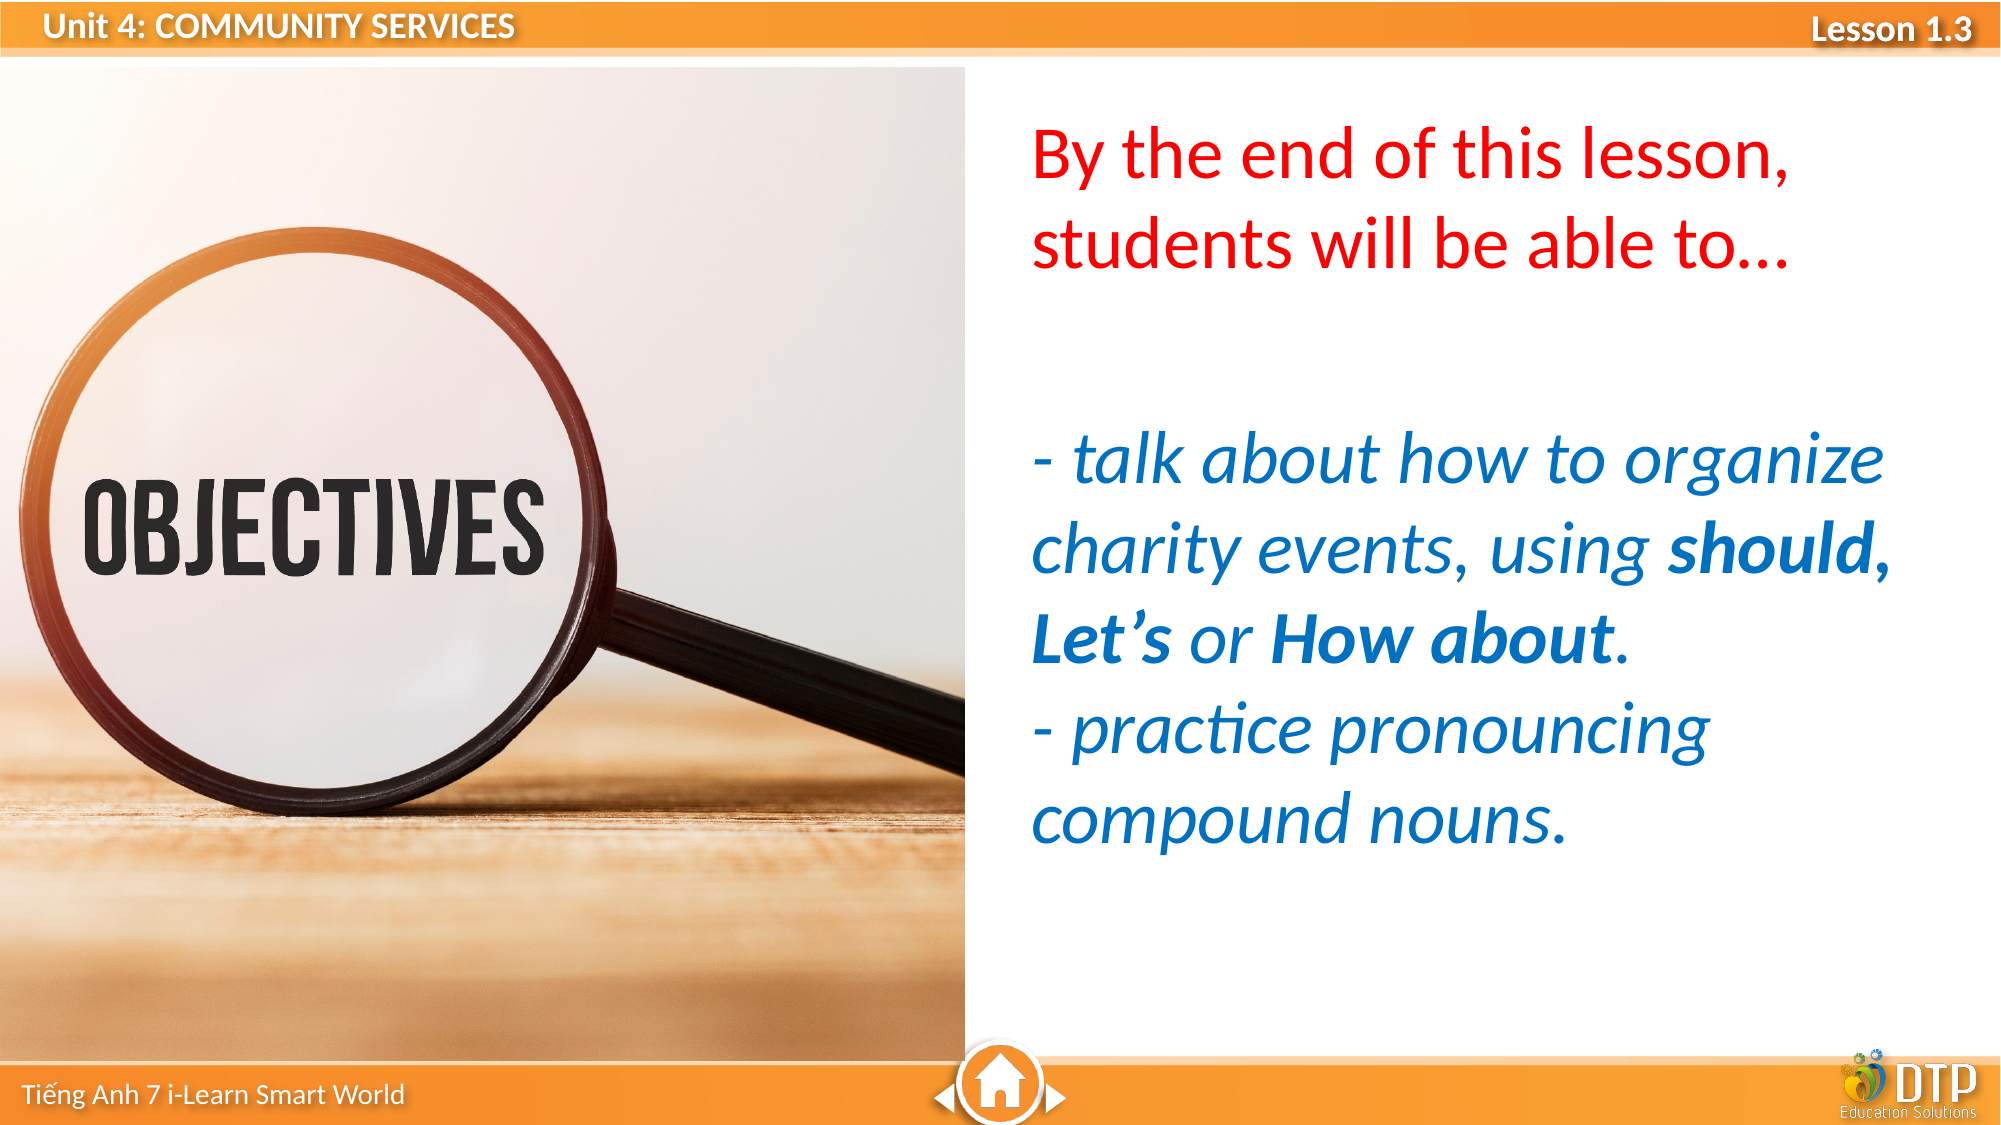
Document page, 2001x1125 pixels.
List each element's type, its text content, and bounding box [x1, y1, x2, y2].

text_box By the end of this lesson, students will be able to… - talk about how to organize charity events, using should, Let’s or How about. - practice pronouncing compound nouns. [1016, 96, 1998, 912]
picture [0, 2, 2001, 1125]
